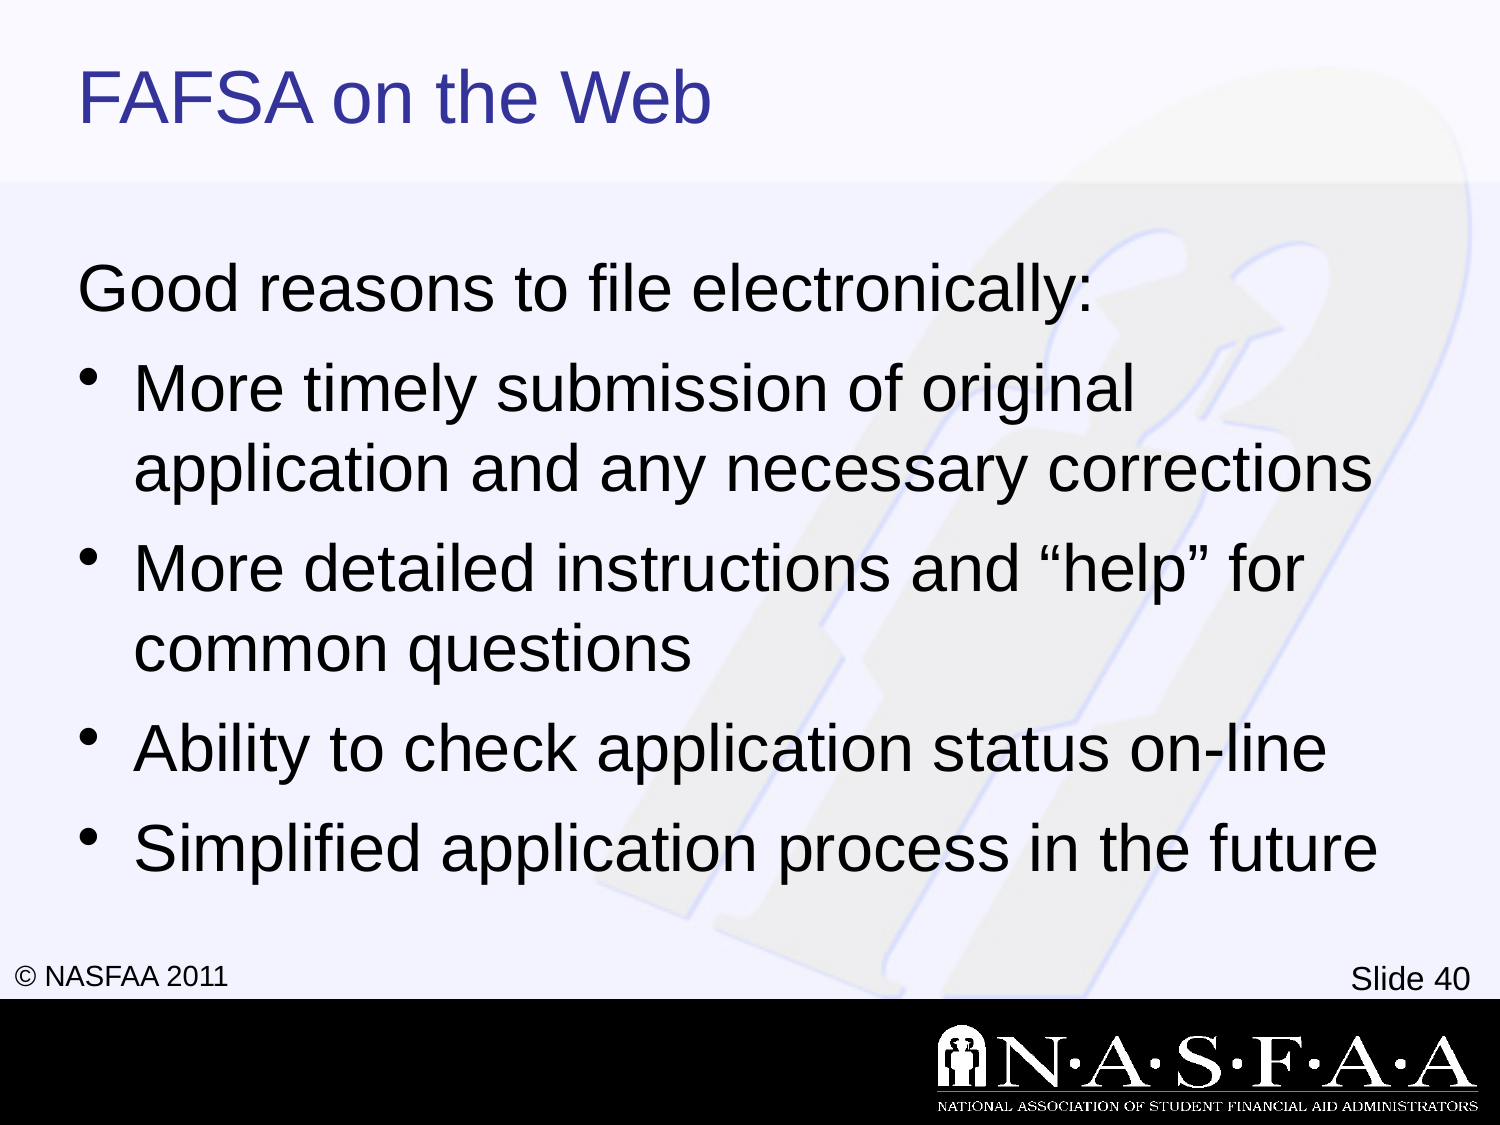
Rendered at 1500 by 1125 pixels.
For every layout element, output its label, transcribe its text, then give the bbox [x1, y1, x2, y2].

title FAFSA on the Web [62, 0, 1451, 188]
picture [0, 0, 1500, 999]
picture [937, 1025, 1479, 1111]
list Good reasons to file electronically: More timely submission of original application and any necessary corrections More detailed instructions and “help” for common questions Ability to check application status on-line Simplified application process in the future [62, 237, 1451, 938]
